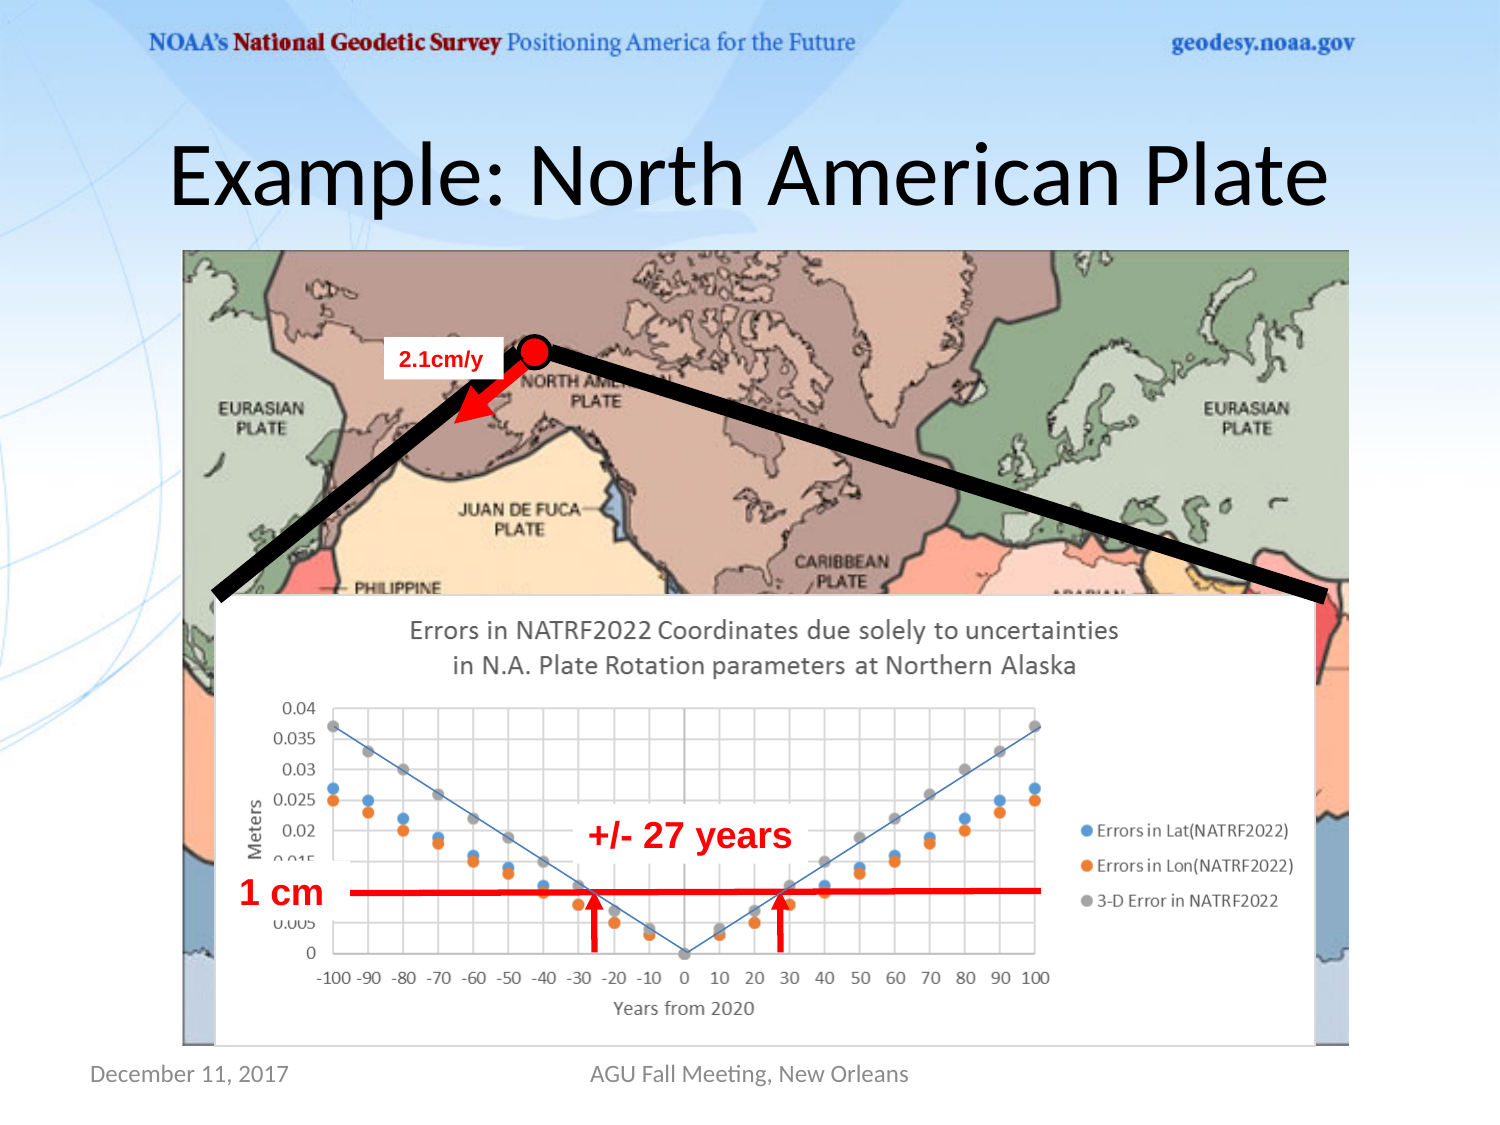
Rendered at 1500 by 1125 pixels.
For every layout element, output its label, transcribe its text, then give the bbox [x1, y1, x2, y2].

footer AGU Fall Meeting, New Orleans [512, 1056, 988, 1103]
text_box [453, 364, 525, 424]
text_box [688, 726, 1042, 953]
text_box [215, 352, 519, 597]
picture [0, 0, 1500, 1125]
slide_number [75, 1042, 425, 1103]
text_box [550, 352, 1326, 597]
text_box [333, 726, 688, 953]
title Example: North American Plate [75, 75, 1425, 263]
